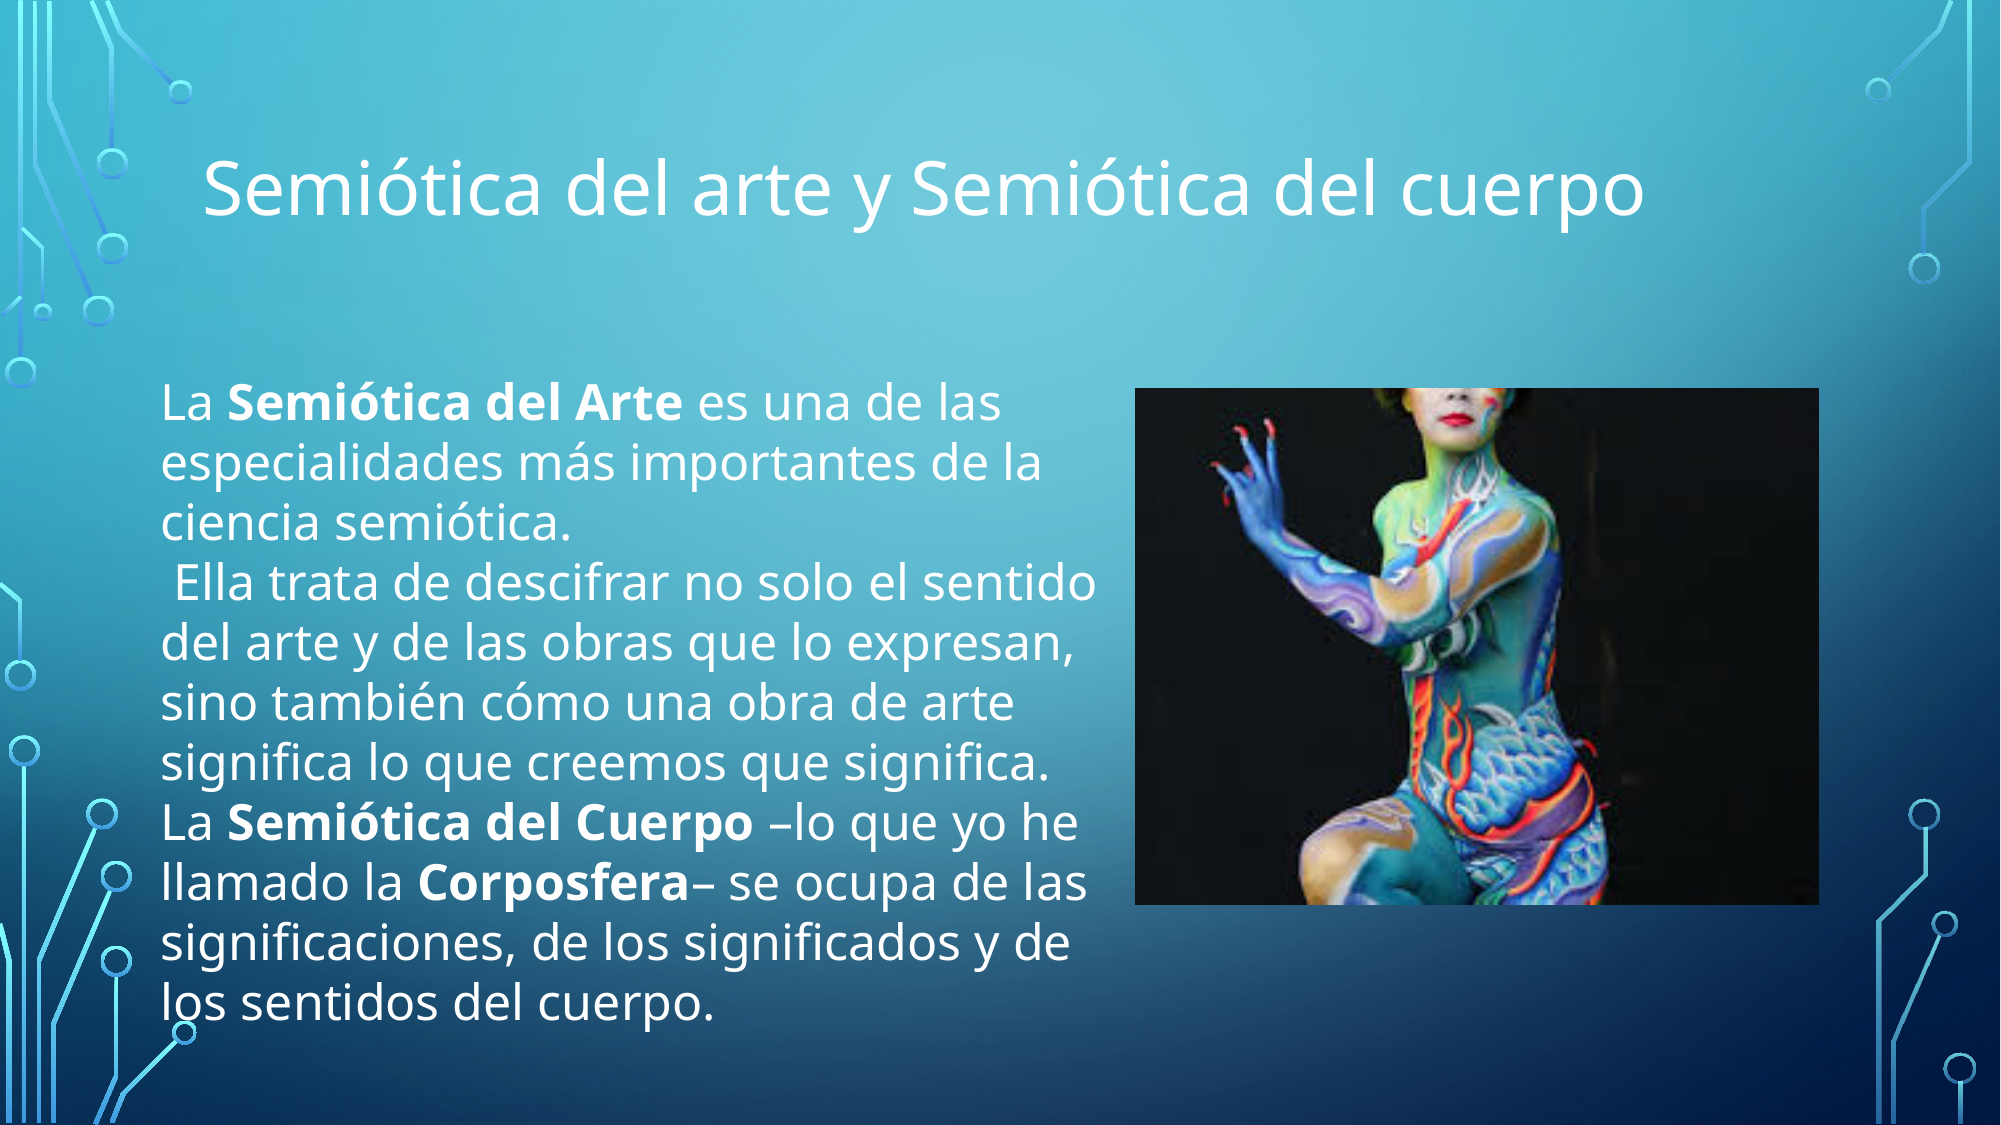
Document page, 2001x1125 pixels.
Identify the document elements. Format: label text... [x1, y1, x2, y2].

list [1135, 388, 1819, 905]
title Semiótica del arte y Semiótica del cuerpo [187, 101, 1813, 281]
text_box La Semiótica del Arte es una de las especialidades más importantes de la ciencia semiótica. Ella trata de descifrar no solo el sentido del arte y de las obras que lo expresan, sino también cómo una obra de arte significa lo que creemos que significa. La Semiótica del Cuerpo –lo que yo he llamado la Corposfera– se ocupa de las significaciones, de los significados y de los sentidos del cuerpo. [145, 363, 1153, 1038]
